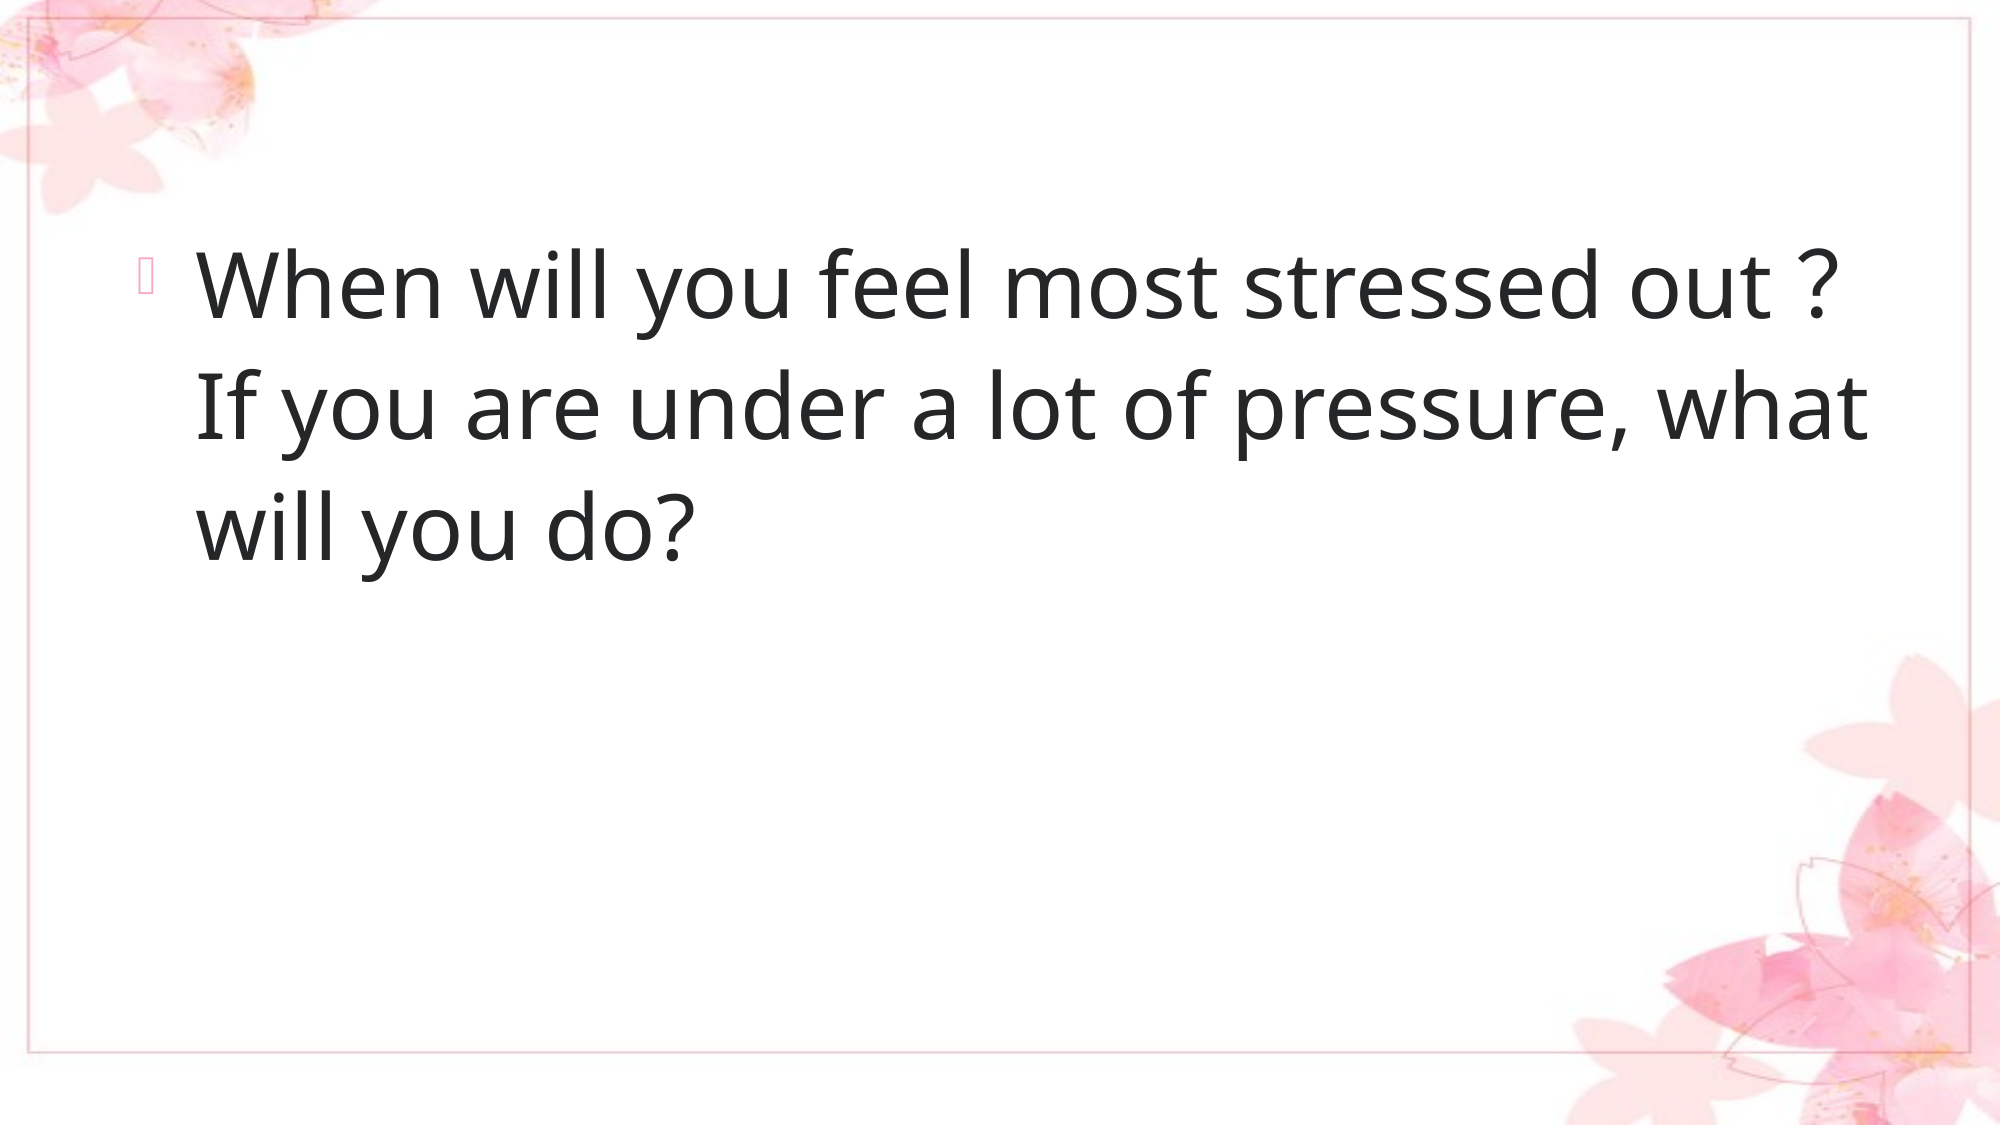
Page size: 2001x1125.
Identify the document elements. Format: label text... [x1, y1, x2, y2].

list When will you feel most stressed out？If you are under a lot of pressure, what will you do? [121, 208, 1944, 1030]
picture [0, 0, 2000, 1125]
